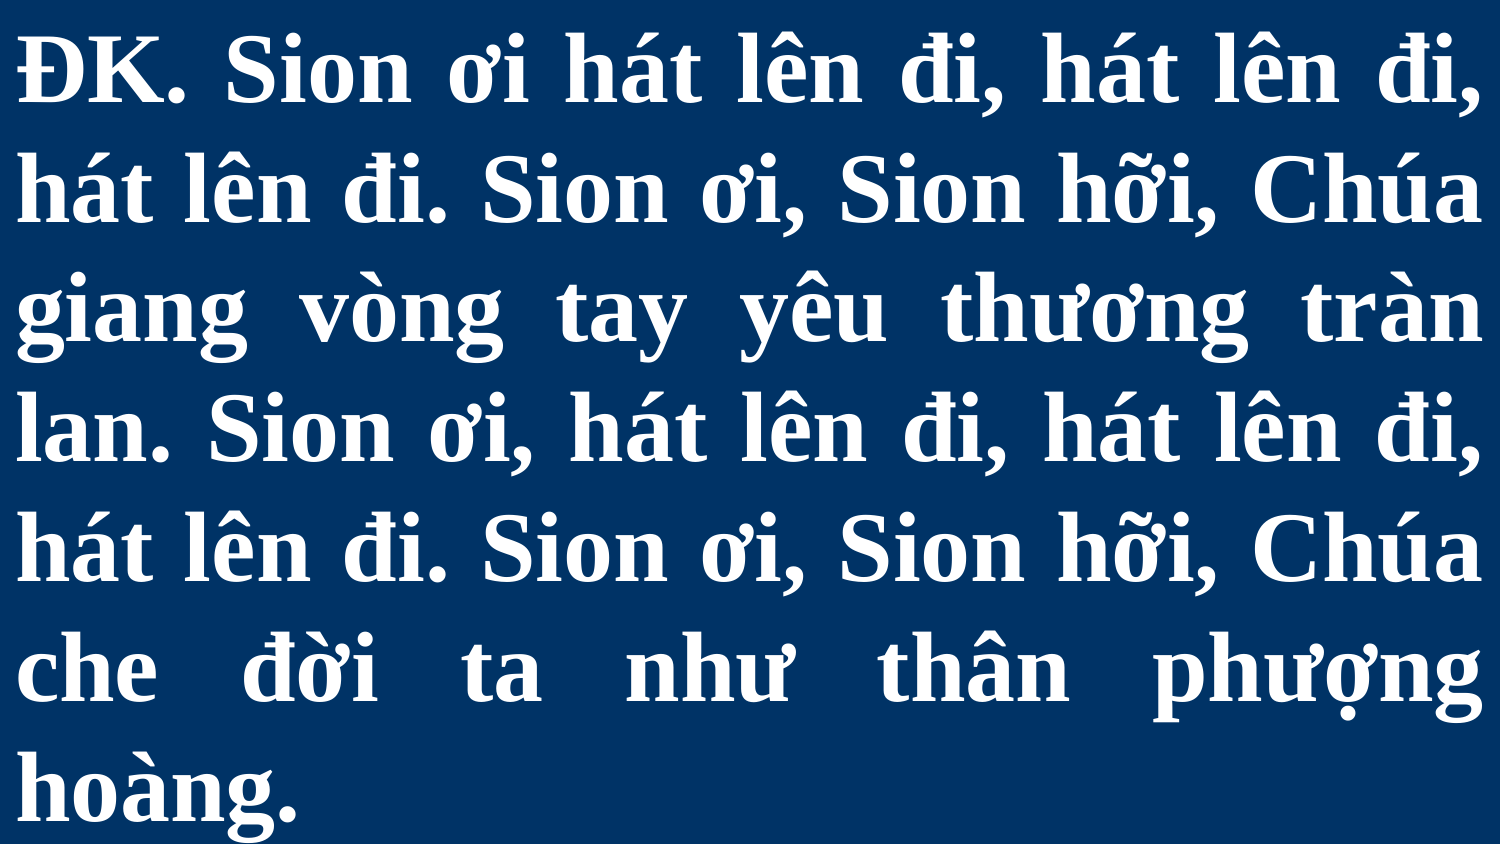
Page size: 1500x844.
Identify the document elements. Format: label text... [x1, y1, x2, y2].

title ĐK. Sion ơi hát lên đi, hát lên đi, hát lên đi. Sion ơi, Sion hỡi, Chúa giang vòng tay yêu thương tràn lan. Sion ơi, hát lên đi, hát lên đi, hát lên đi. Sion ơi, Sion hỡi, Chúa che đời ta như thân phượng hoàng. [0, 0, 1500, 844]
